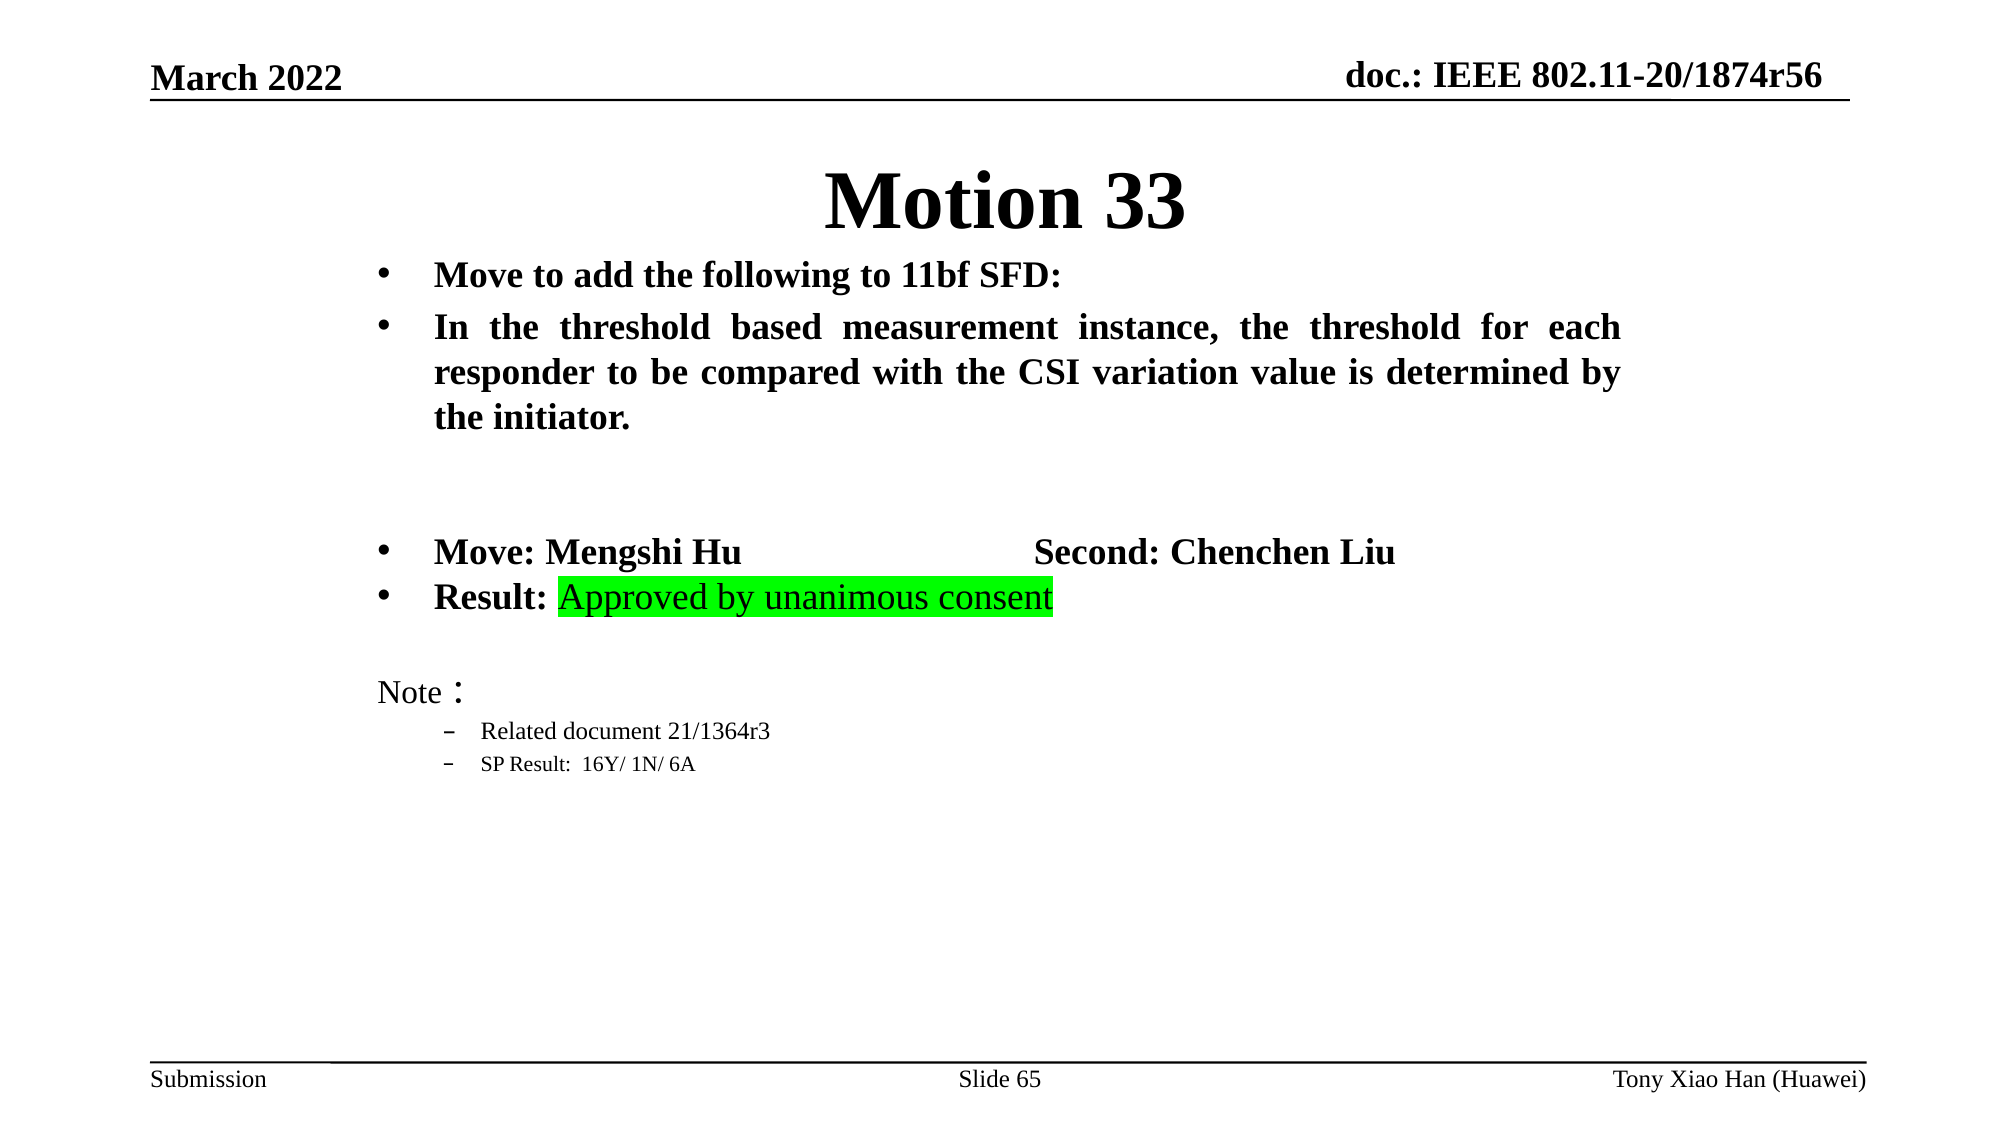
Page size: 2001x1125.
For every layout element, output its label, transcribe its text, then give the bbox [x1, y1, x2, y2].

text_box Move to add the following to 11bf SFD: In the threshold based measurement instance, the threshold for each responder to be compared with the CSI variation value is determined by the initiator. Move: Mengshi Hu Second: Chenchen Liu Result: Approved by unanimous consent Note： Related document 21/1364r3 SP Result: 16Y/ 1N/ 6A [362, 212, 1638, 900]
text_box Motion 33 [368, 137, 1644, 275]
